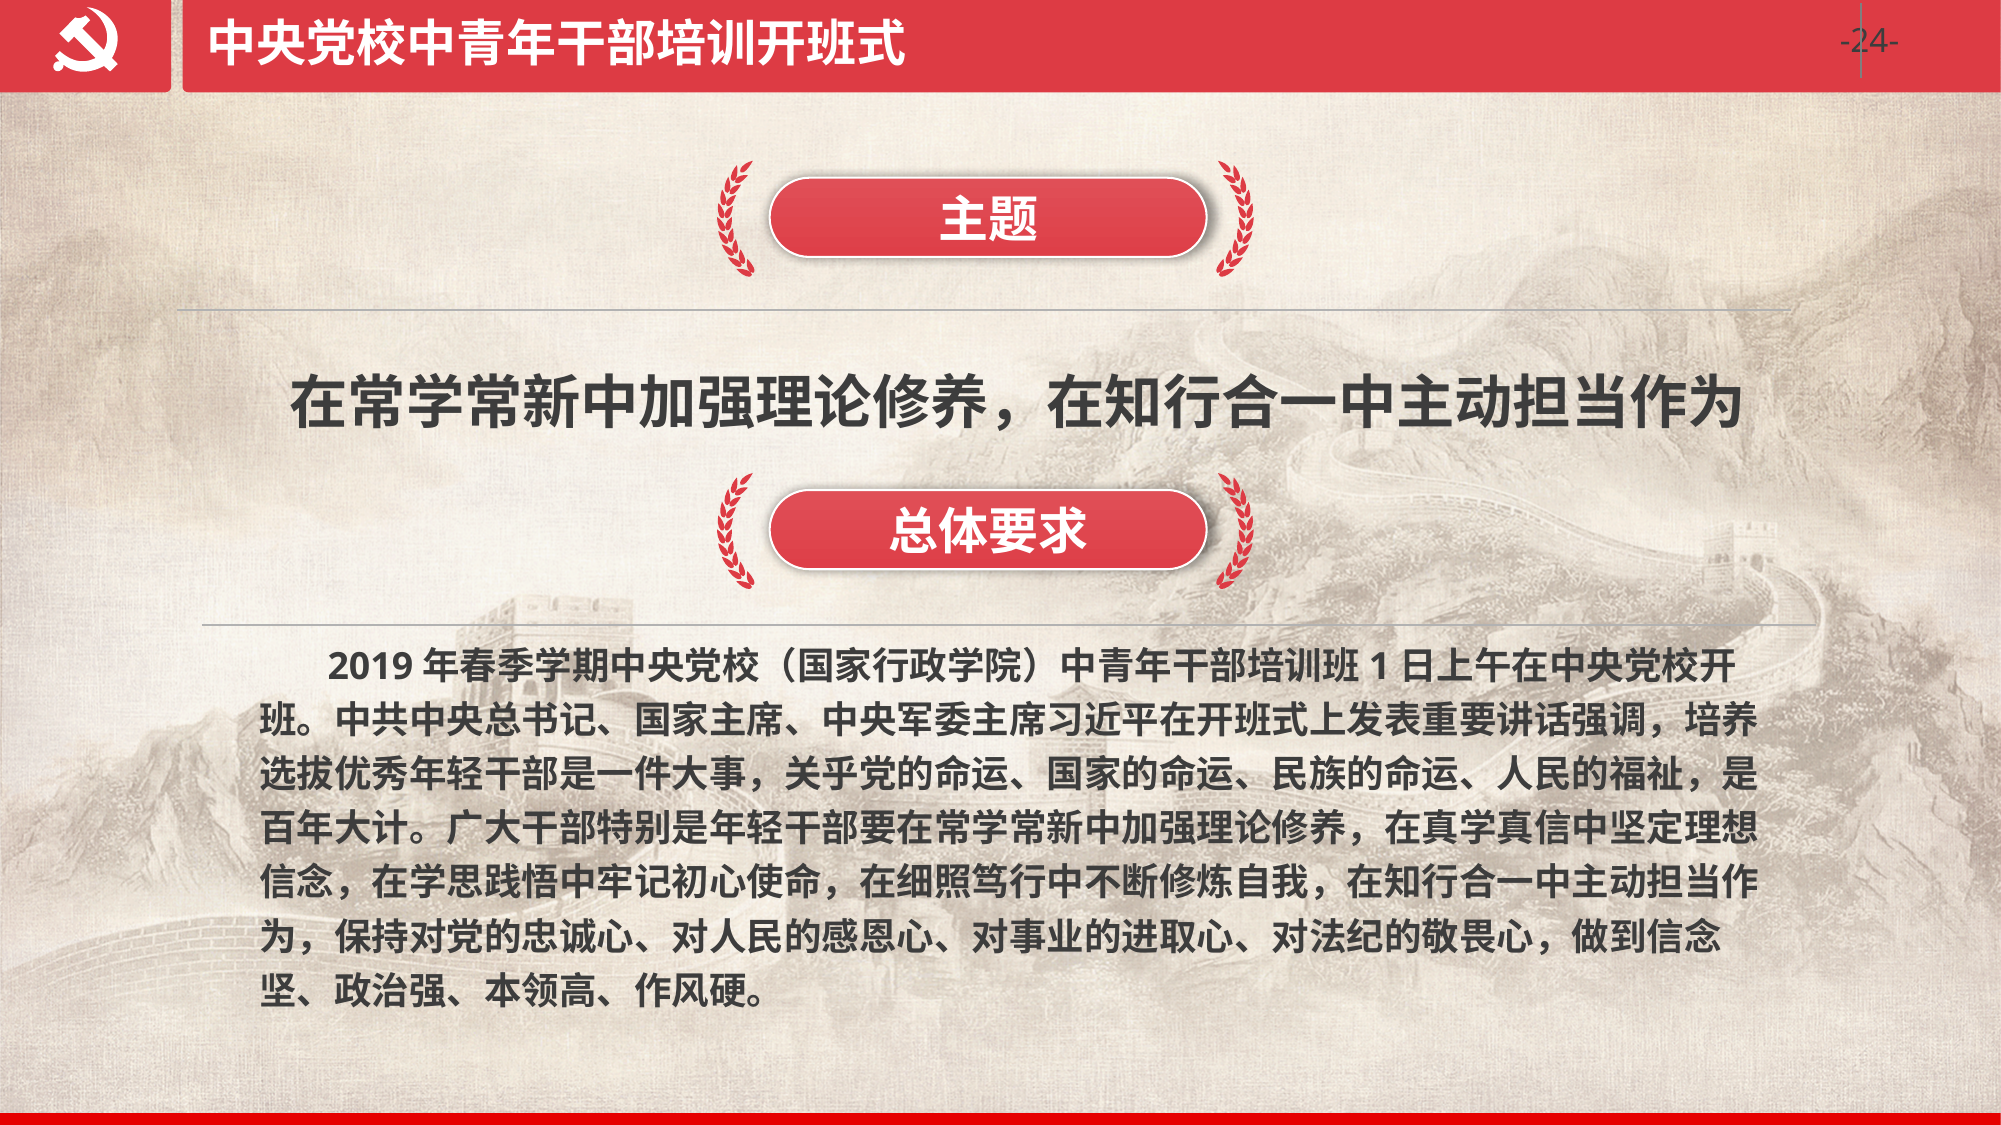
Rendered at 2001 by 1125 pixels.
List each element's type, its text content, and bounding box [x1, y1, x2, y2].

text_box 中央党校中青年干部培训开班式 [191, 0, 1544, 83]
picture [0, 0, 2001, 1113]
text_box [716, 472, 1255, 590]
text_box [716, 160, 1255, 278]
text_box 在常学常新中加强理论修养，在知行合一中主动担当作为 [274, 343, 1863, 443]
text_box 2019年春季学期中央党校（国家行政学院）中青年干部培训班1日上午在中央党校开班。中共中央总书记、国家主席、中央军委主席习近平在开班式上发表重要讲话强调，培养选拔优秀年轻干部是一件大事，关乎党的命运、国家的命运、民族的命运、人民的福祉，是百年大计。广大干部特别是年轻干部要在常学常新中加强理论修养，在真学真信中坚定理想信念，在学思践悟中牢记初心使命，在细照笃行中不断修炼自我，在知行合一中主动担当作为，保持对党的忠诚心、对人民的感恩心、对事业的进取心、对法纪的敬畏心，做到信念坚、政治强、本领高、作风硬。 [244, 637, 1791, 1020]
